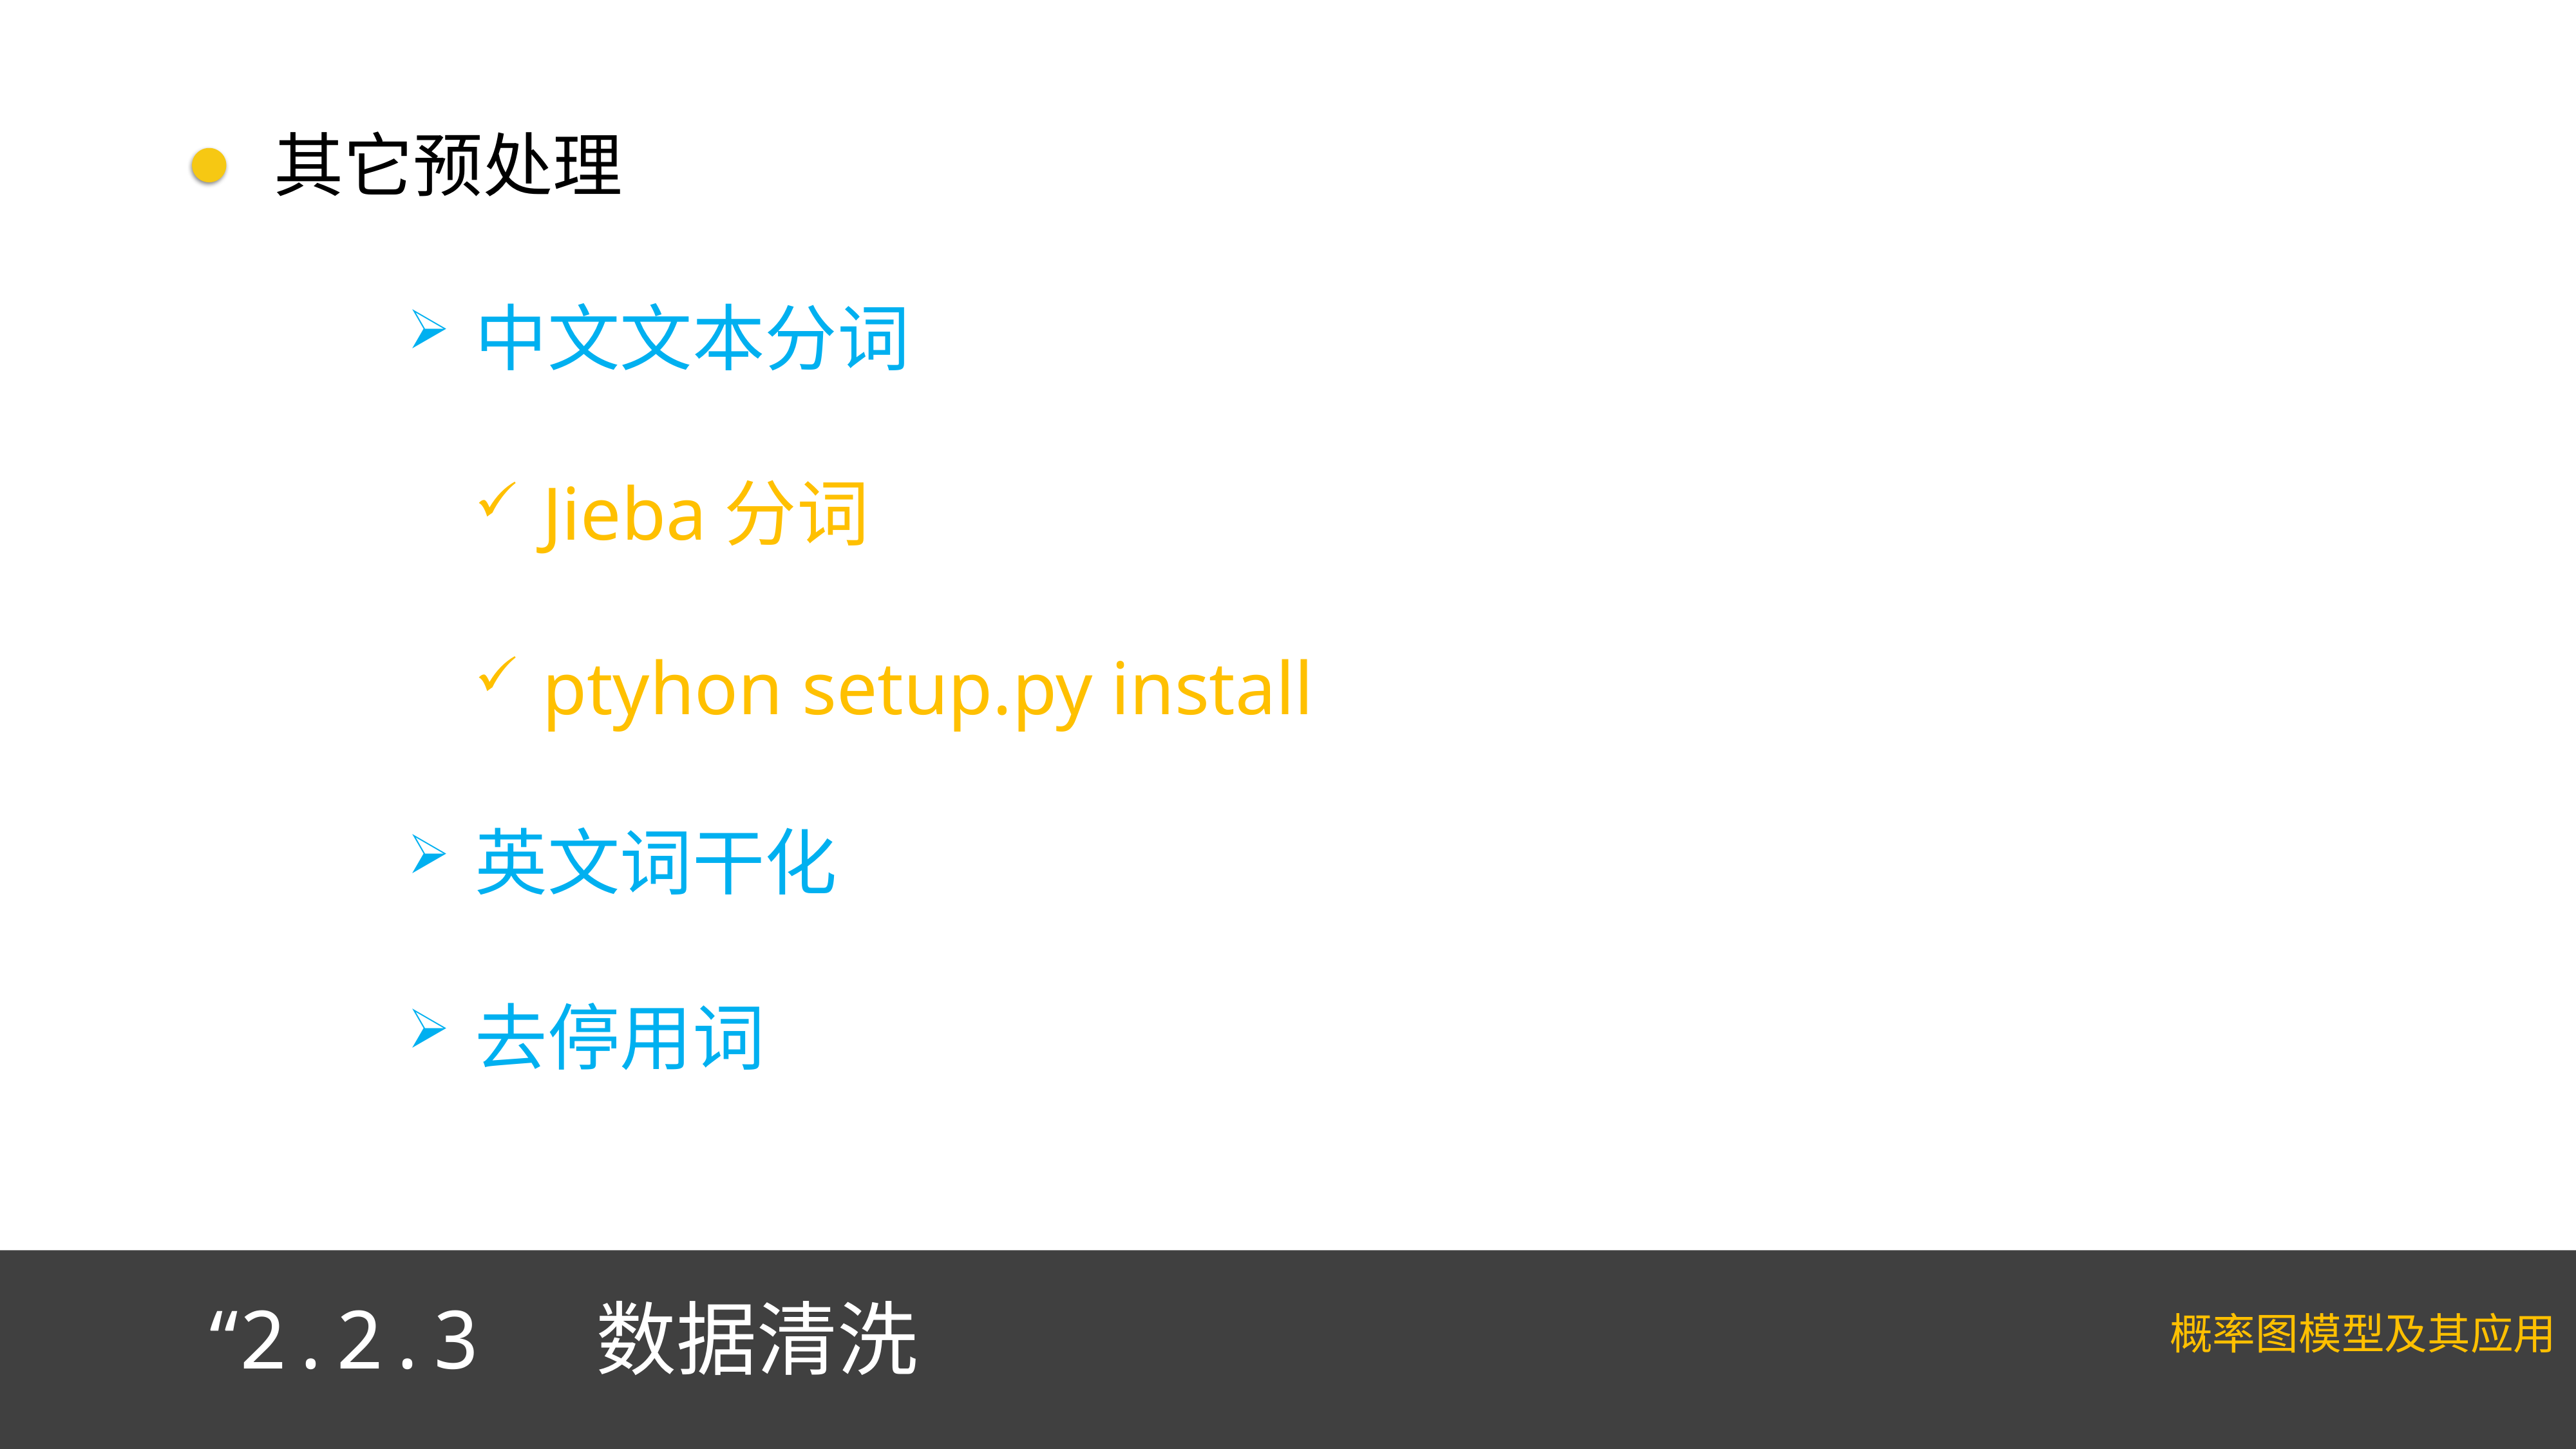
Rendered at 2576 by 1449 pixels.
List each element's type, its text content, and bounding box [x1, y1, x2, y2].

title “2.2.3 数据清洗 [204, 1194, 1392, 1449]
list 其它预处理 中文文本分词 Jieba分词 ptyhon setup.py install 英文词干化 去停用词 [268, 115, 2398, 1184]
text_box [192, 147, 227, 183]
